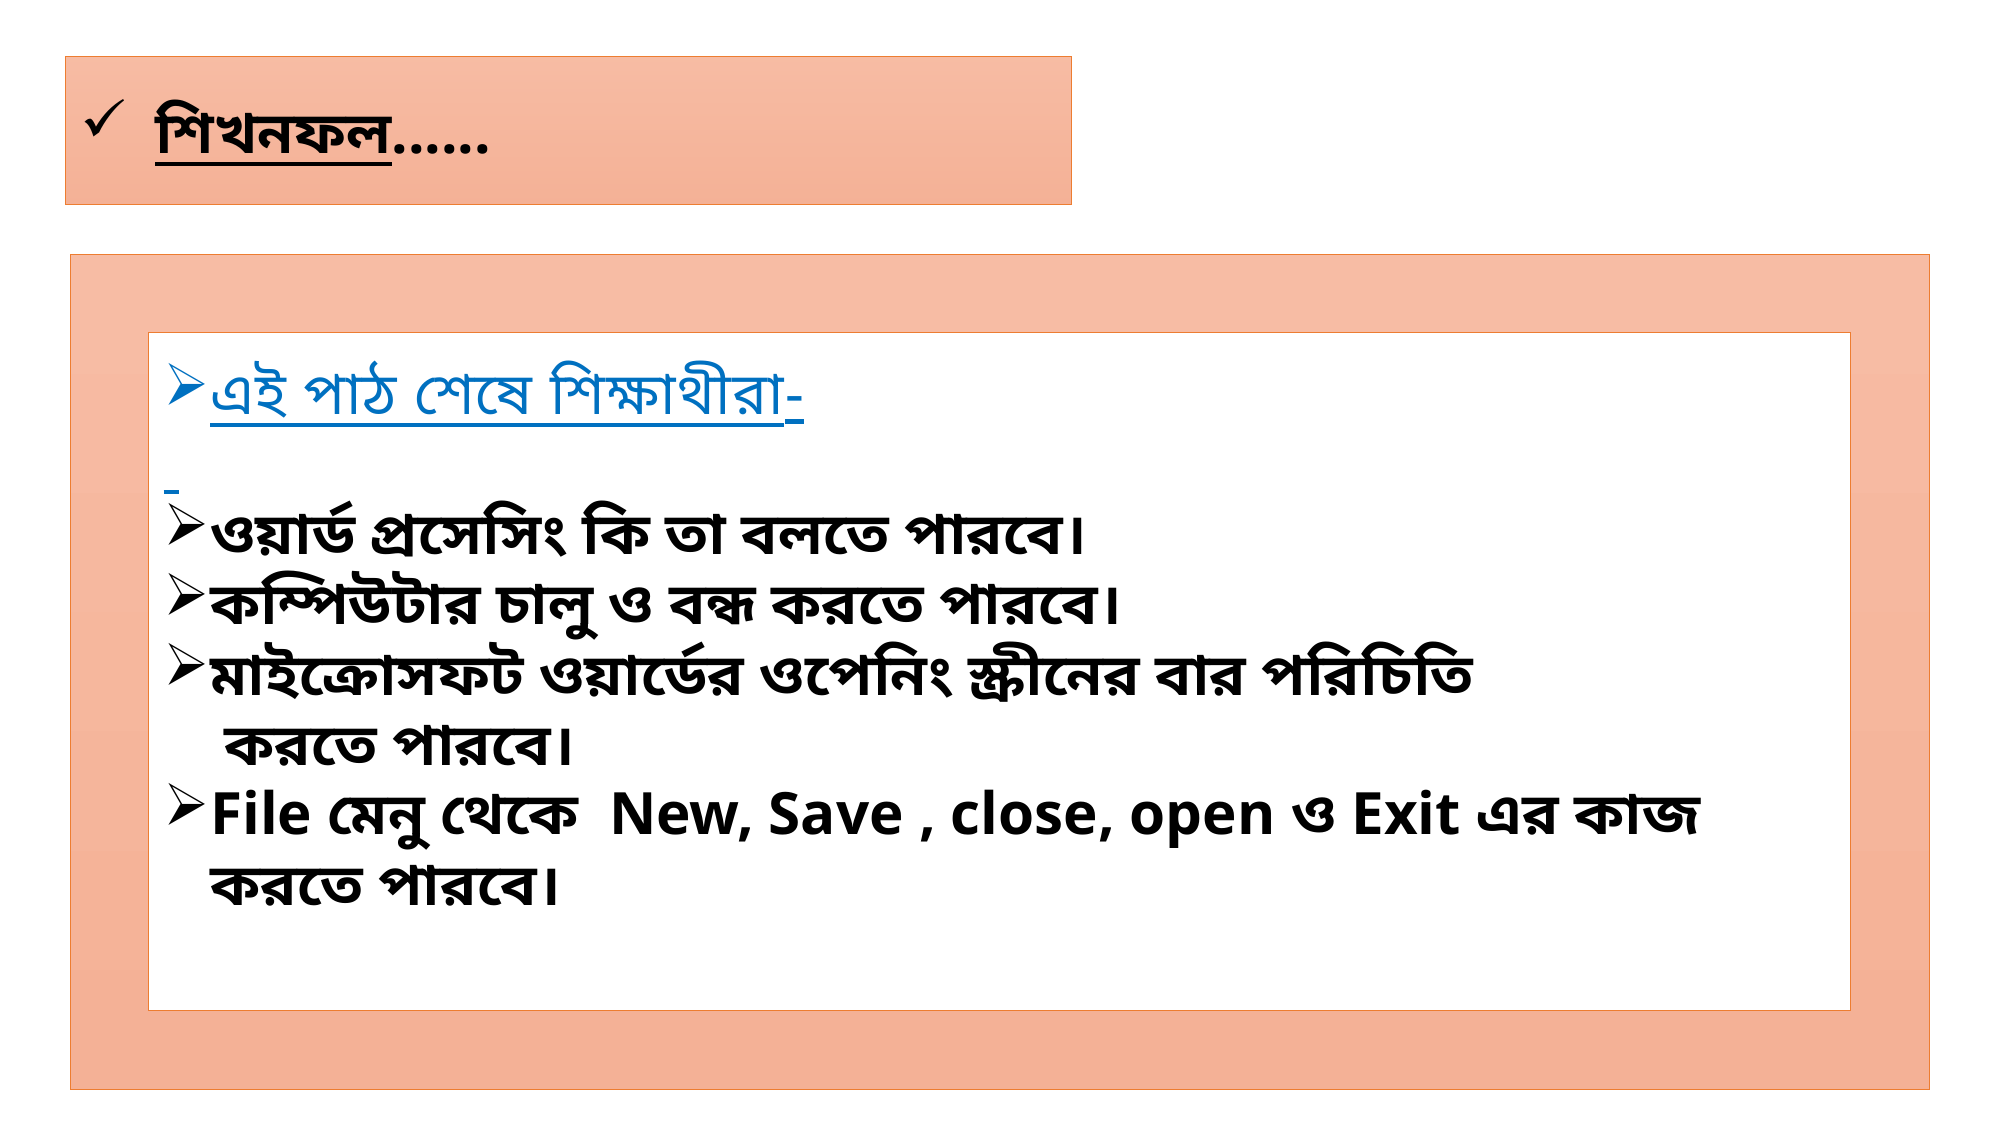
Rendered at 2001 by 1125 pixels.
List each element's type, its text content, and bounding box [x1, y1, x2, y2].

text_box শিখনফল...... [65, 56, 1072, 205]
text_box এই পাঠ শেষে শিক্ষাথীরা- ওয়ার্ড প্রসেসিং কি তা বলতে পারবে। কম্পিউটার চালু ও বন্ধ করতে পারবে। মাইক্রোসফট ওয়ার্ডের ওপেনিং স্ক্রীনের বার পরিচিতি করতে পারবে। File মেনু থেকে New, Save , close, open ও Exit এর কাজ করতে পারবে। [70, 254, 1930, 1090]
